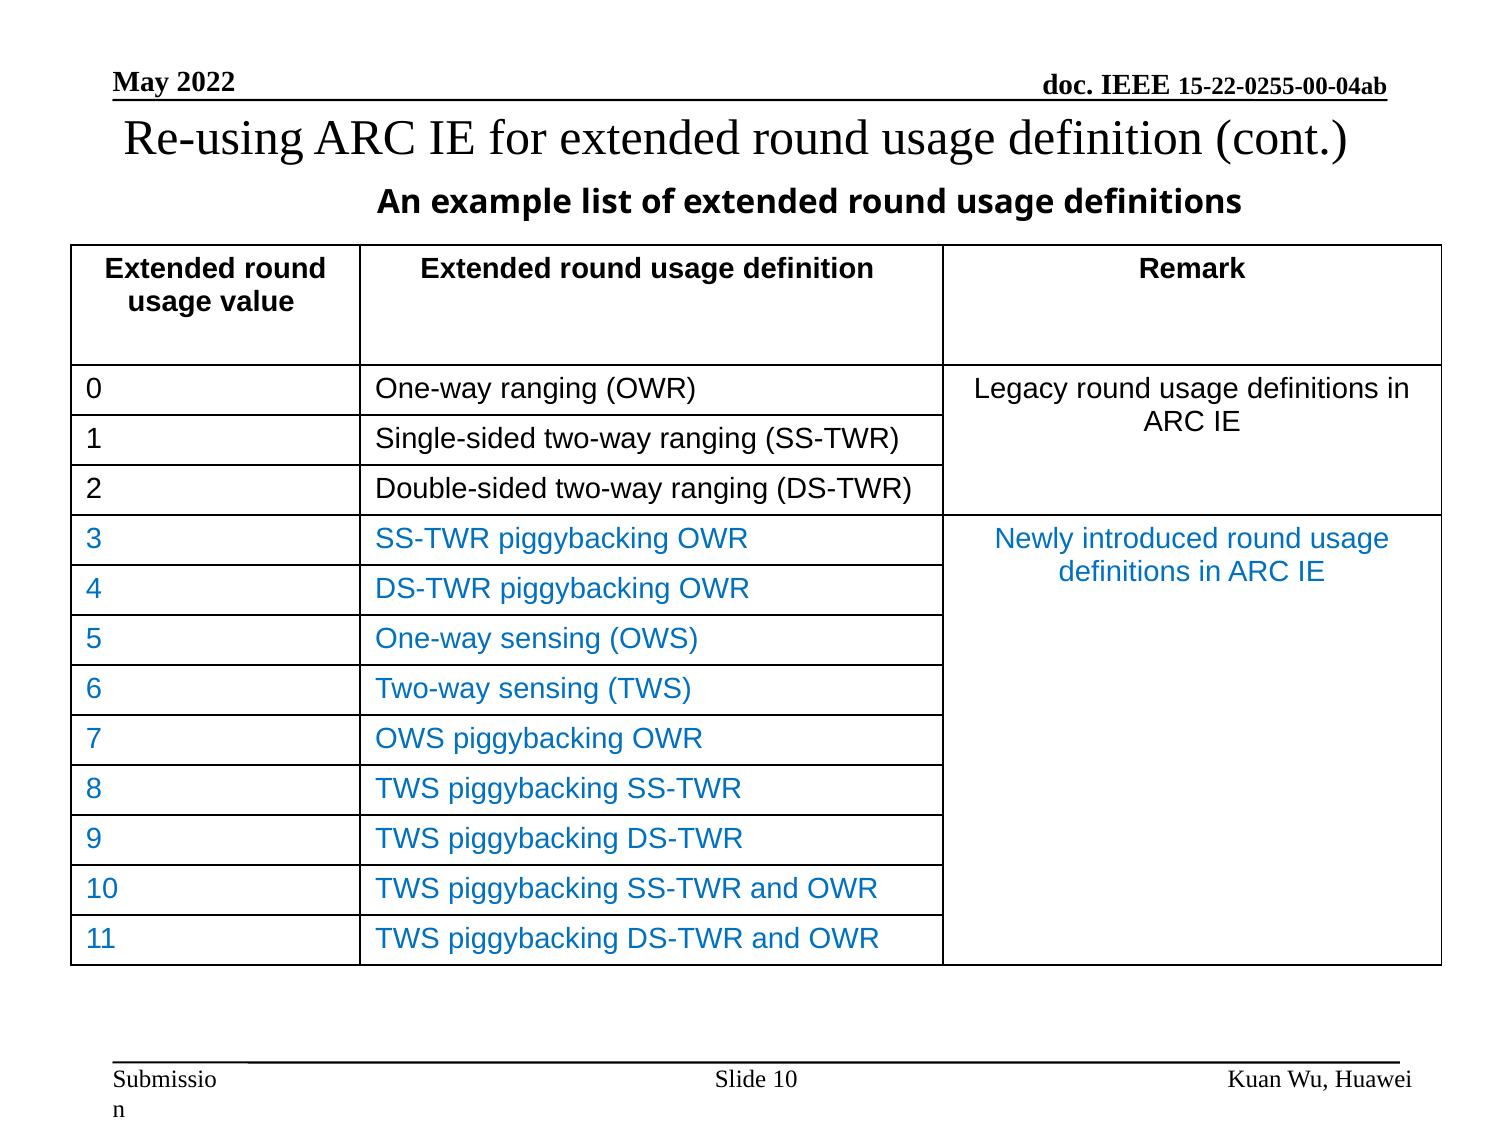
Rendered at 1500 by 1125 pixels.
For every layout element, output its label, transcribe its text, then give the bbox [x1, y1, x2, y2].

table_header Extended round usage definition [361, 246, 942, 364]
table_cell 7 [72, 716, 359, 764]
table_cell Legacy round usage definitions in ARC IE [944, 366, 1441, 514]
table_cell Double-sided two-way ranging (DS-TWR) [361, 466, 942, 514]
table_cell TWS piggybacking DS-TWR and OWR [361, 916, 942, 964]
table_cell 8 [72, 766, 359, 814]
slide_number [112, 62, 375, 97]
table_cell Two-way sensing (TWS) [361, 666, 942, 714]
table_cell 0 [72, 366, 359, 414]
table_cell 1 [72, 416, 359, 464]
table_header Remark [944, 246, 1441, 364]
table_cell 6 [72, 666, 359, 714]
table_cell SS-TWR piggybacking OWR [361, 516, 942, 564]
table_cell 11 [72, 916, 359, 964]
table_cell Newly introduced round usage definitions in ARC IE [944, 516, 1441, 964]
table_cell One-way ranging (OWR) [361, 366, 942, 414]
table_cell DS-TWR piggybacking OWR [361, 566, 942, 614]
table_cell 4 [72, 566, 359, 614]
footer Kuan Wu, Huawei [900, 1062, 1413, 1093]
table_cell TWS piggybacking SS-TWR [361, 766, 942, 814]
table_cell One-way sensing (OWS) [361, 616, 942, 664]
table_cell TWS piggybacking DS-TWR [361, 816, 942, 864]
table_cell 9 [72, 816, 359, 864]
table_cell 3 [72, 516, 359, 564]
table_cell 2 [72, 466, 359, 514]
table_cell 10 [72, 866, 359, 914]
text_box An example list of extended round usage definitions [362, 173, 1259, 228]
slide_number Slide 10 [712, 1062, 800, 1093]
table_header Extended round usage value [72, 246, 359, 364]
table_cell 5 [72, 616, 359, 664]
table_cell Single-sided two-way ranging (SS-TWR) [361, 416, 942, 464]
table_cell TWS piggybacking SS-TWR and OWR [361, 866, 942, 914]
text_box Re-using ARC IE for extended round usage definition (cont.) [8, 97, 1500, 173]
table_cell OWS piggybacking OWR [361, 716, 942, 764]
